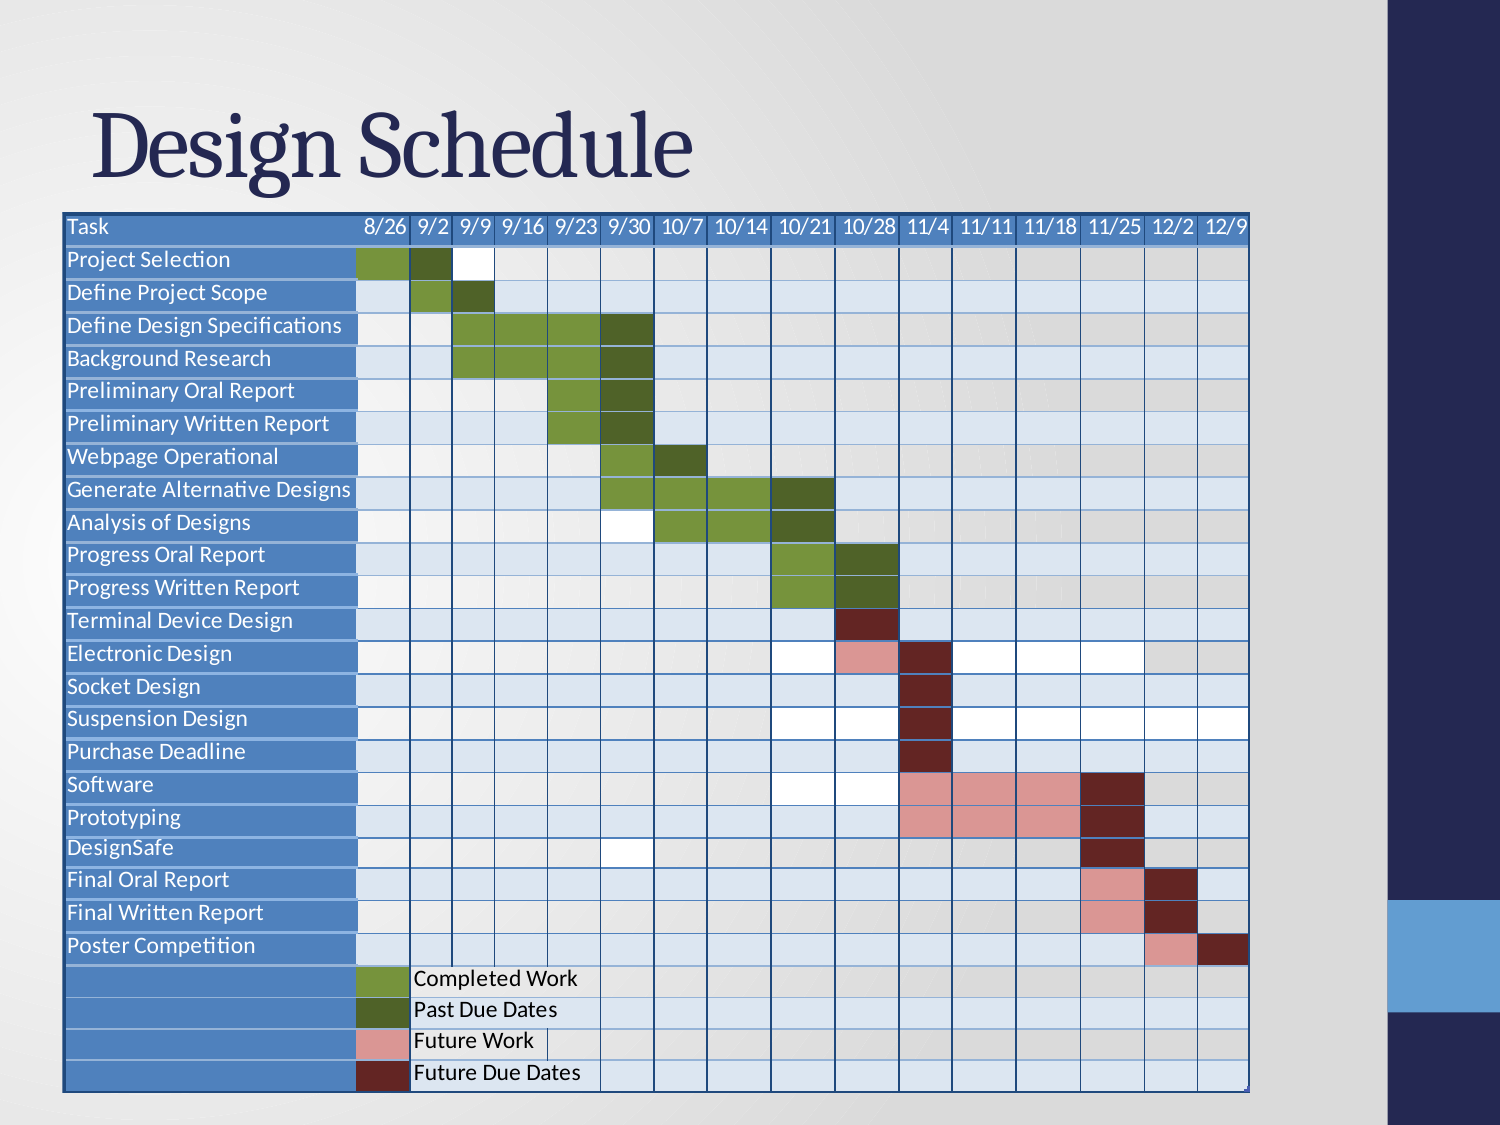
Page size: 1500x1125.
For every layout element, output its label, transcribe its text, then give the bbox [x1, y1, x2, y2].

title Design Schedule [75, 45, 1325, 233]
picture [61, 211, 1253, 1095]
